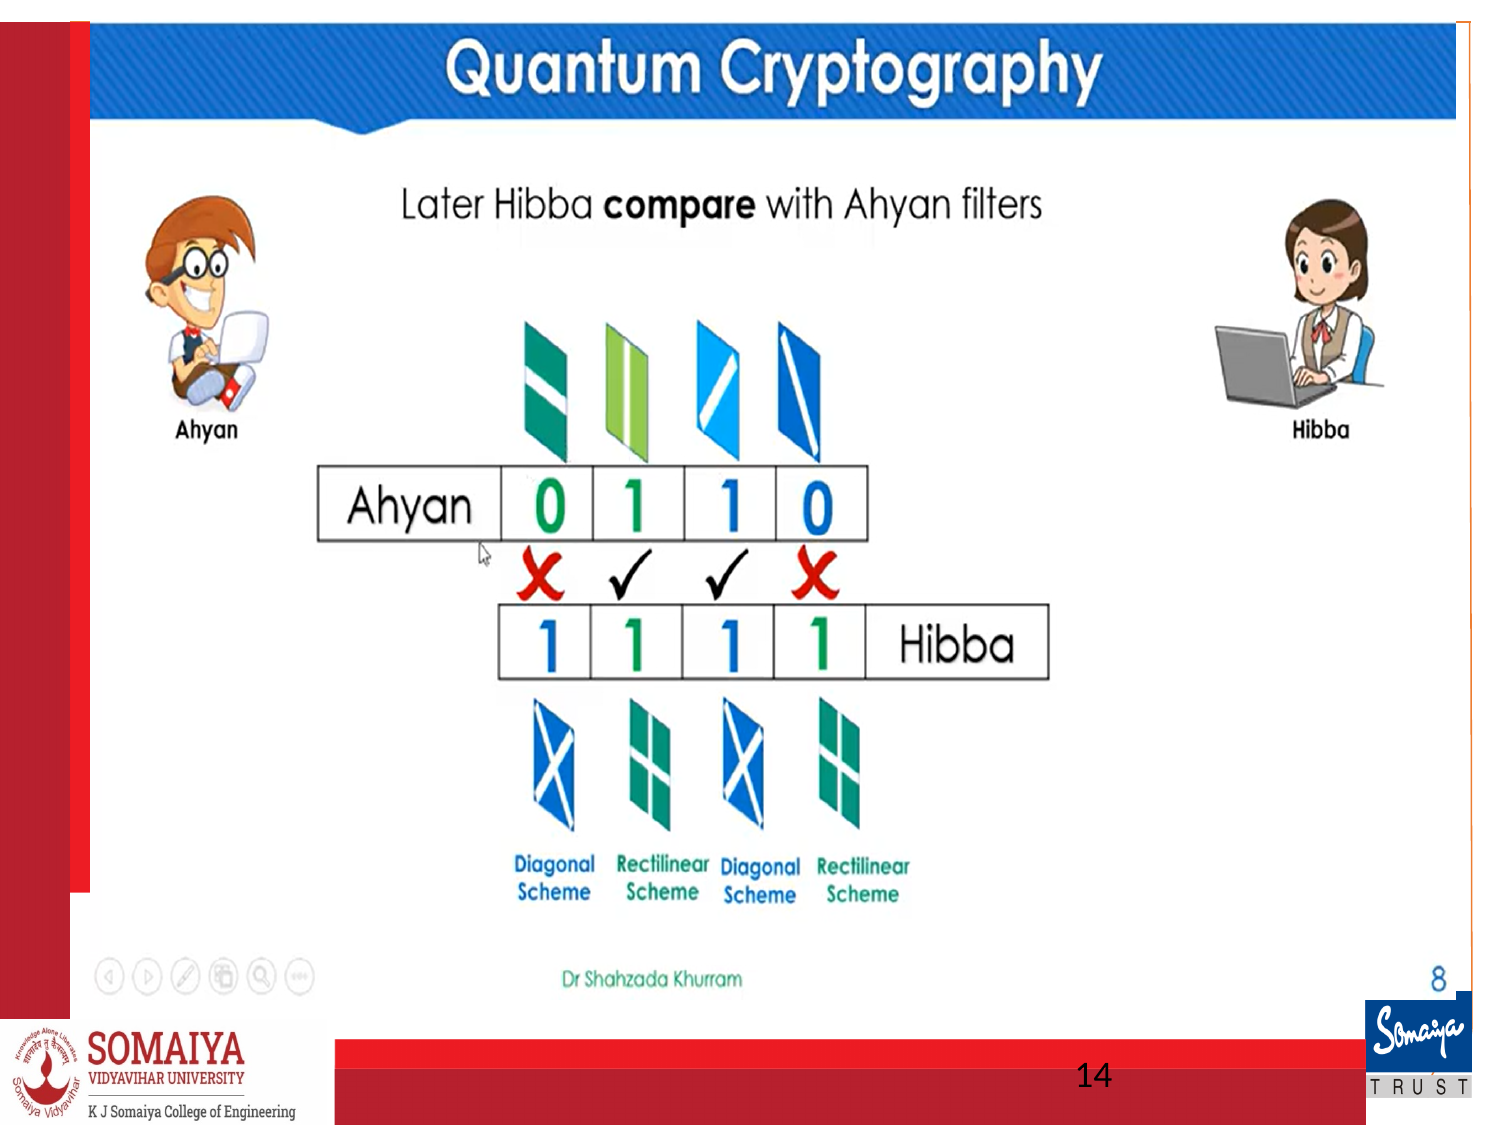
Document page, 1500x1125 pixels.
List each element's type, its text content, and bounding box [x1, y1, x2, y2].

slide_number 14 [1059, 1042, 1397, 1103]
picture [0, 18, 1472, 1125]
picture [335, 1040, 1365, 1125]
